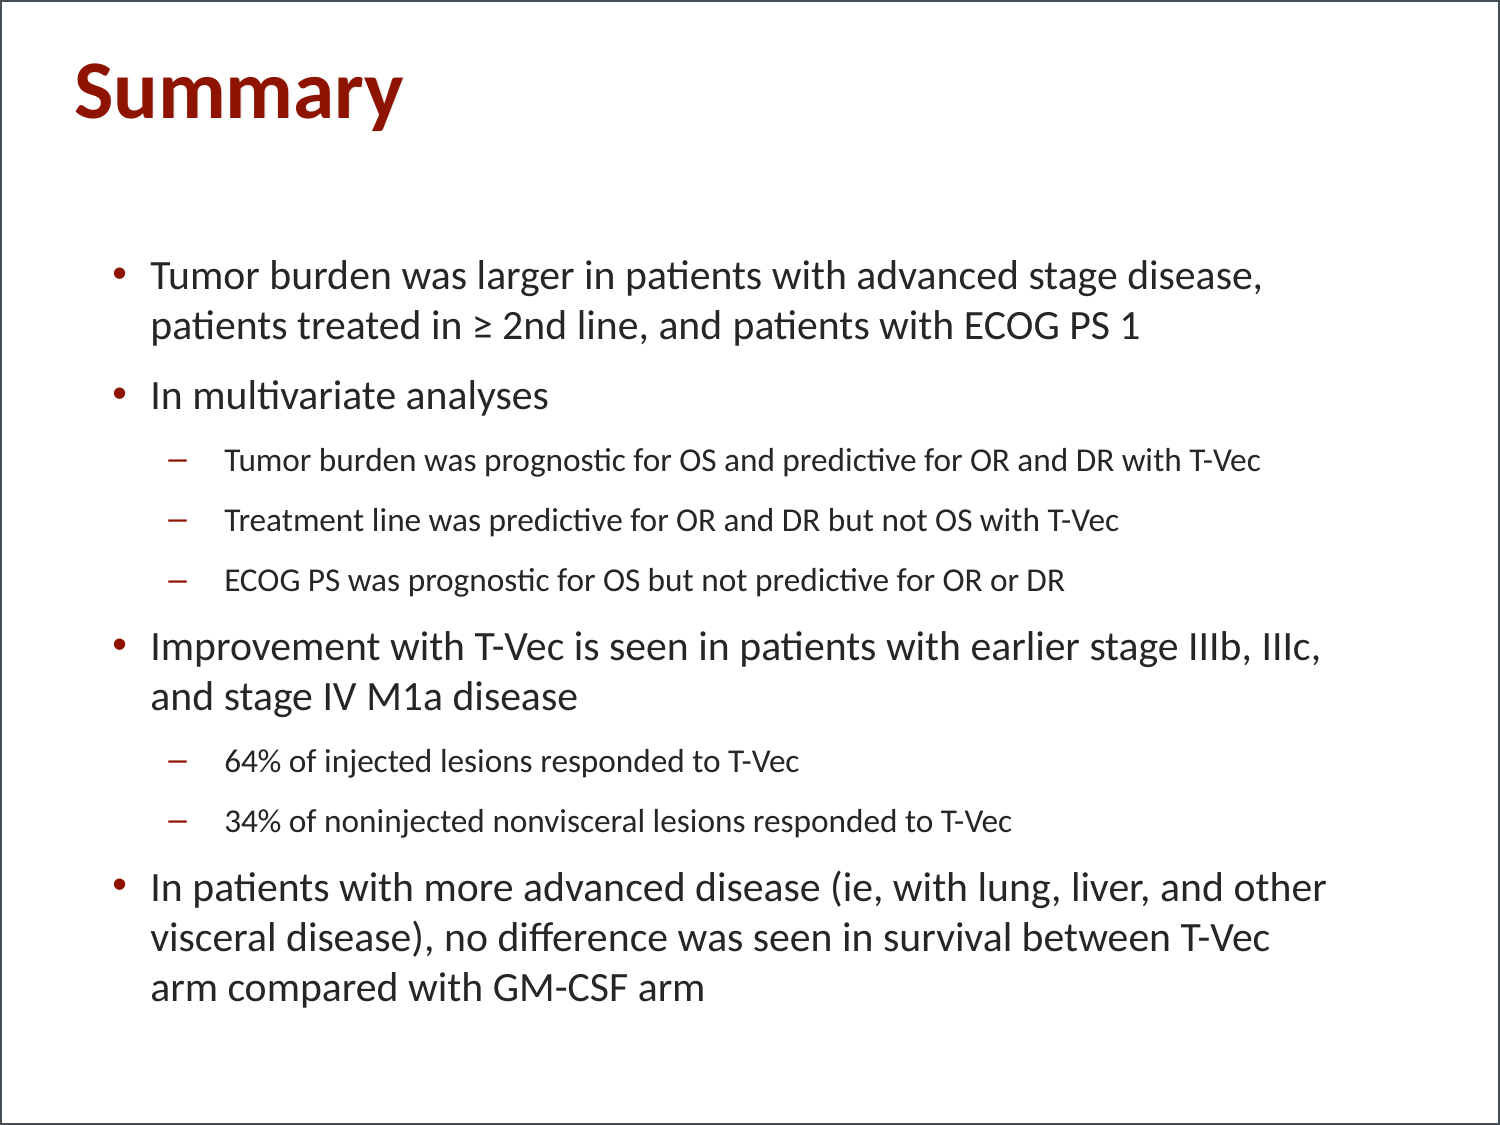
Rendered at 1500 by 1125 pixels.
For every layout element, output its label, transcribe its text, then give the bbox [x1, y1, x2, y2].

title Summary [59, 0, 1410, 187]
list Tumor burden was larger in patients with advanced stage disease, patients treated in ≥ 2nd line, and patients with ECOG PS 1 In multivariate analyses Tumor burden was prognostic for OS and predictive for OR and DR with T-Vec Treatment line was predictive for OR and DR but not OS with T-Vec ECOG PS was prognostic for OS but not predictive for OR or DR Improvement with T-Vec is seen in patients with earlier stage IIIb, IIIc, and stage IV M1a disease 64% of injected lesions responded to T-Vec 34% of noninjected nonvisceral lesions responded to T-Vec In patients with more advanced disease (ie, with lung, liver, and other visceral disease), no difference was seen in survival between T-Vec arm compared with GM-CSF arm [97, 239, 1353, 1018]
